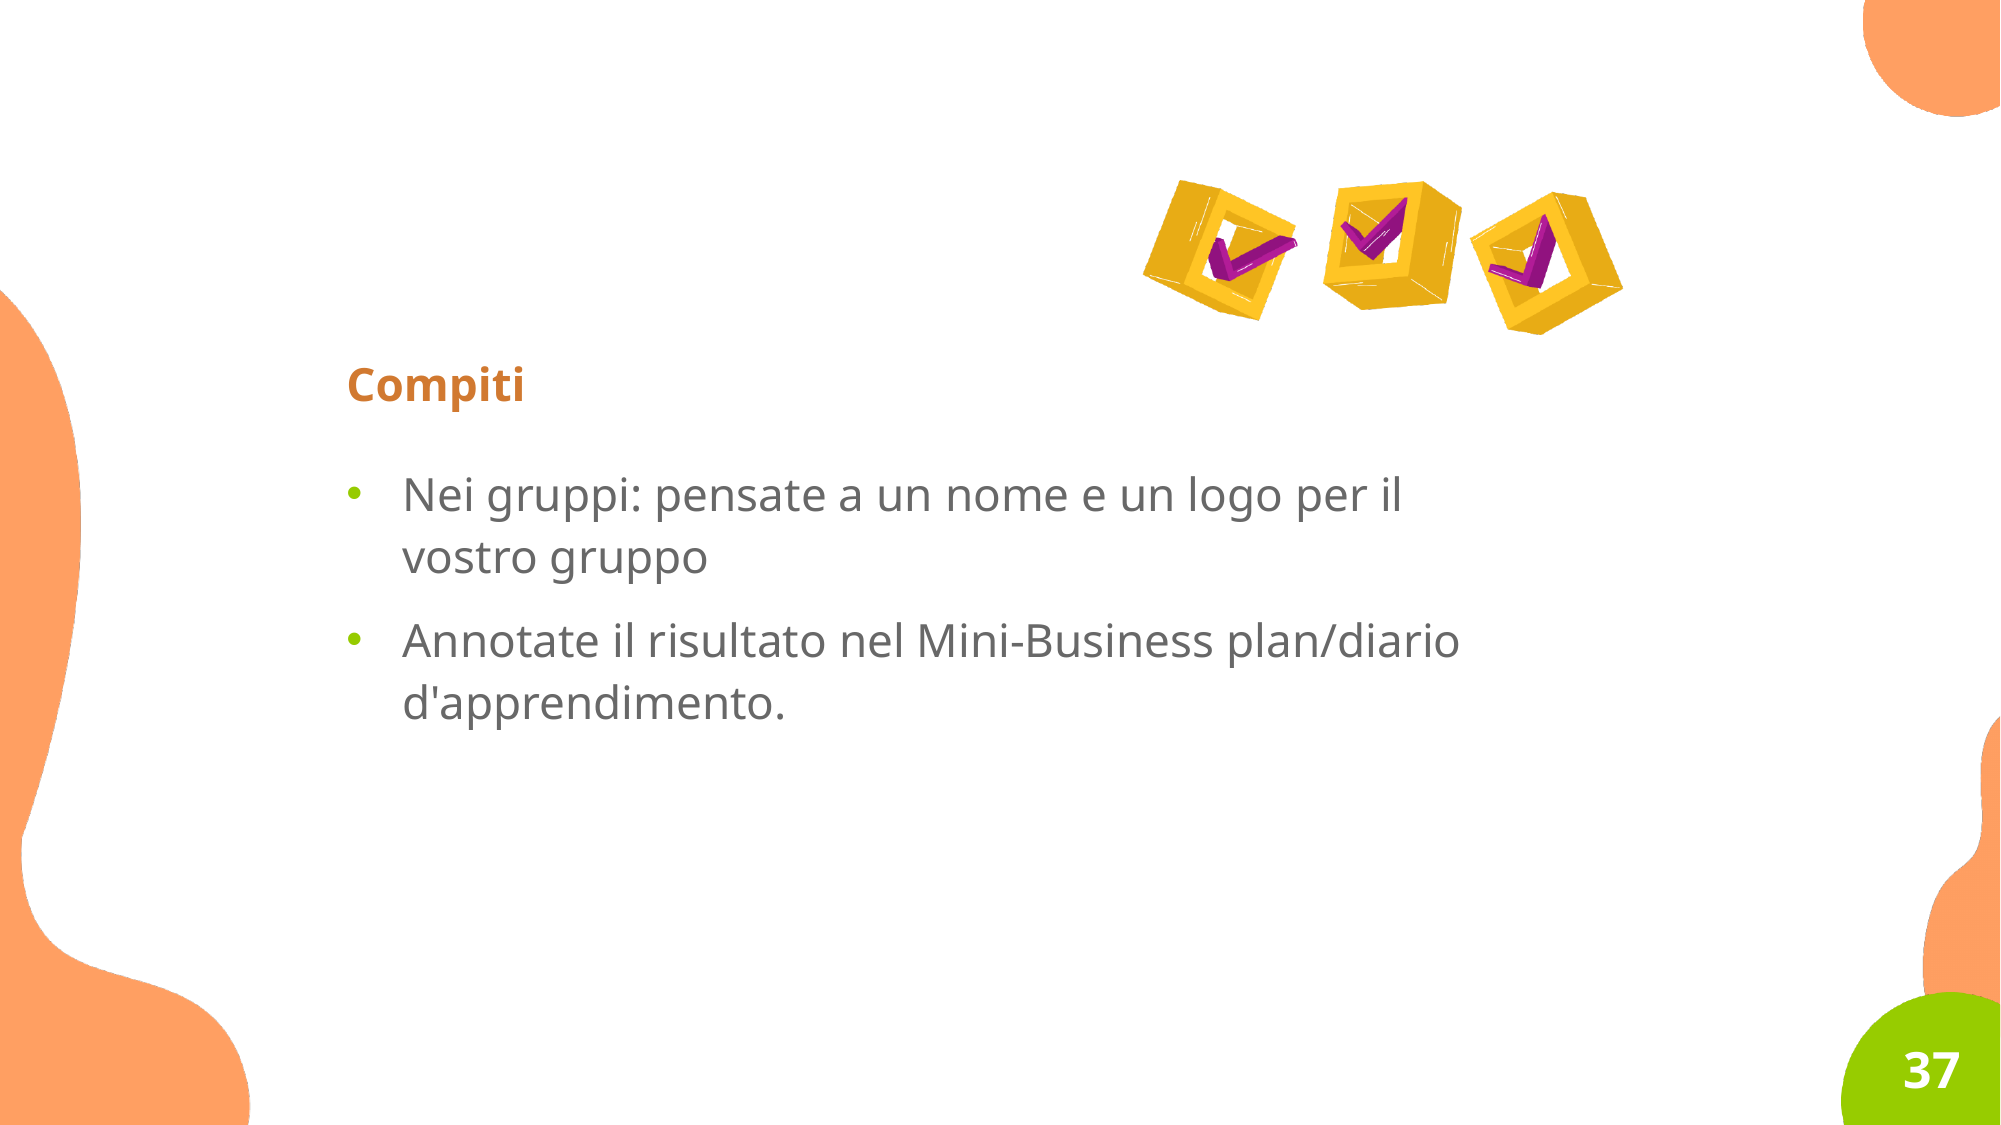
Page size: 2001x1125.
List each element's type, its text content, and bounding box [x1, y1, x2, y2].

picture [0, 209, 275, 1125]
slide_number 37 [1888, 1042, 1976, 1103]
picture [1853, 0, 2000, 125]
picture [1841, 699, 2001, 1125]
picture [1133, 158, 1638, 354]
list Compiti Nei gruppi: pensate a un nome e un logo per il vostro gruppo Annotate il risultato nel Mini-Business plan/diario d'apprendimento. [331, 354, 1554, 812]
